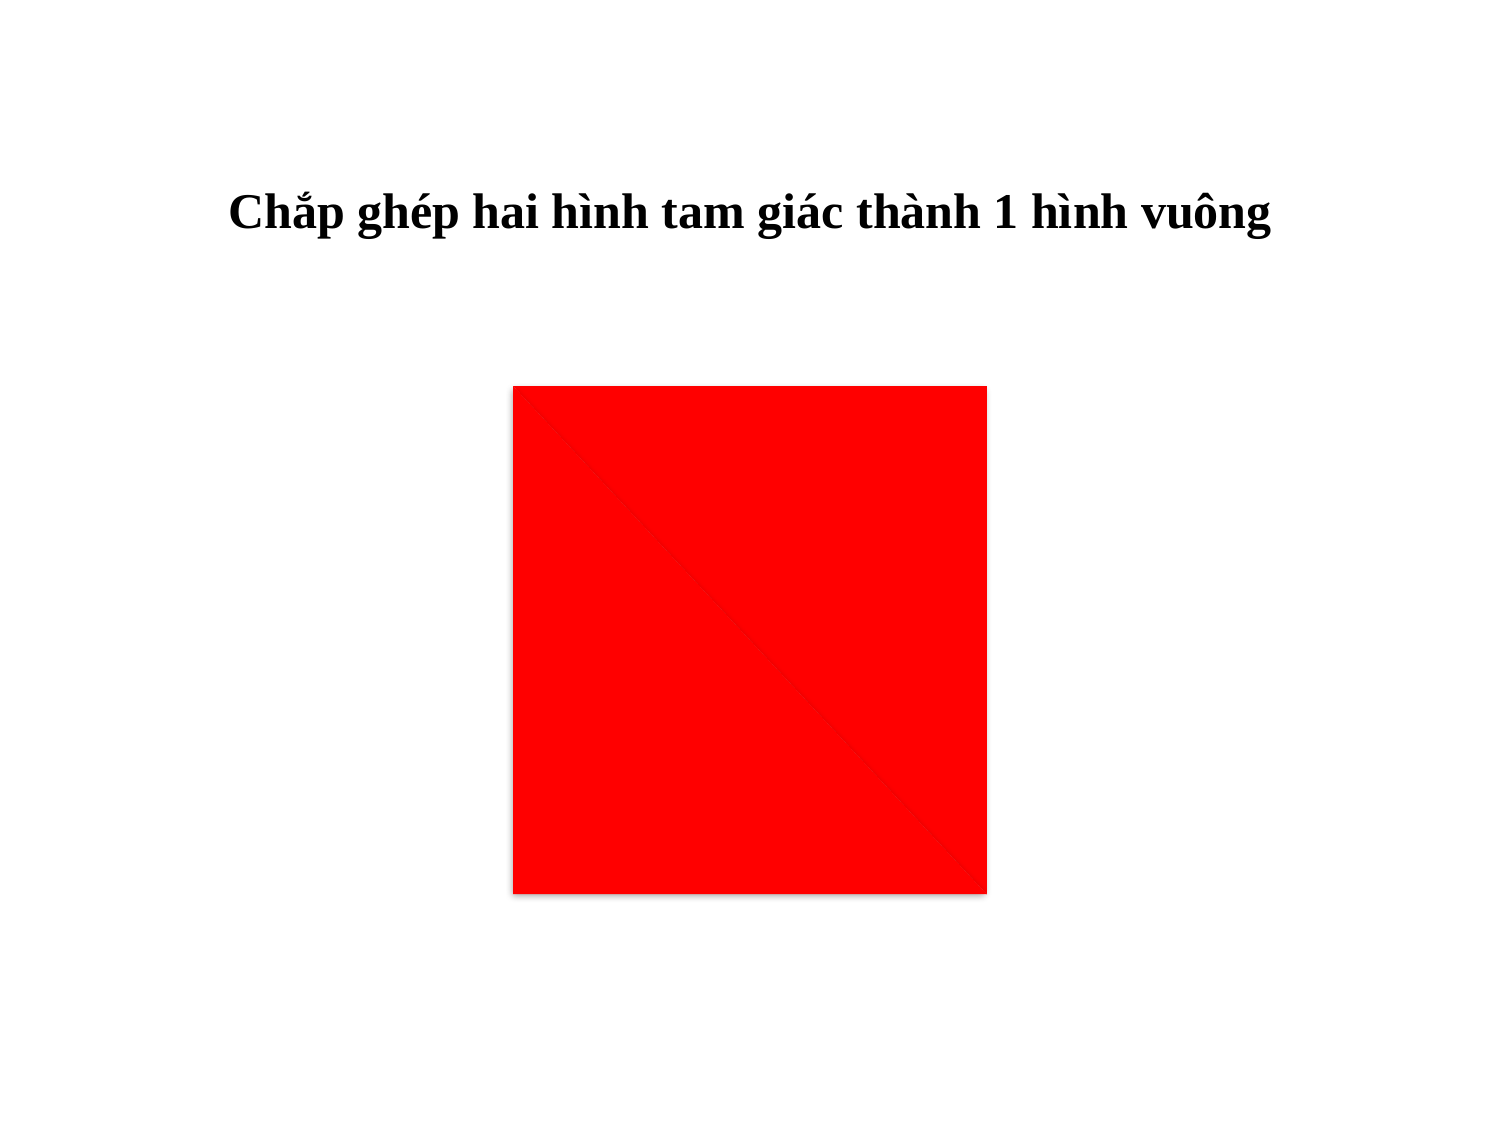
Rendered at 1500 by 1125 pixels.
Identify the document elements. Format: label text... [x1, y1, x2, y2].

text_box [513, 386, 987, 895]
text_box [515, 386, 987, 890]
title Chắp ghép hai hình tam giác thành 1 hình vuông [75, 114, 1425, 302]
